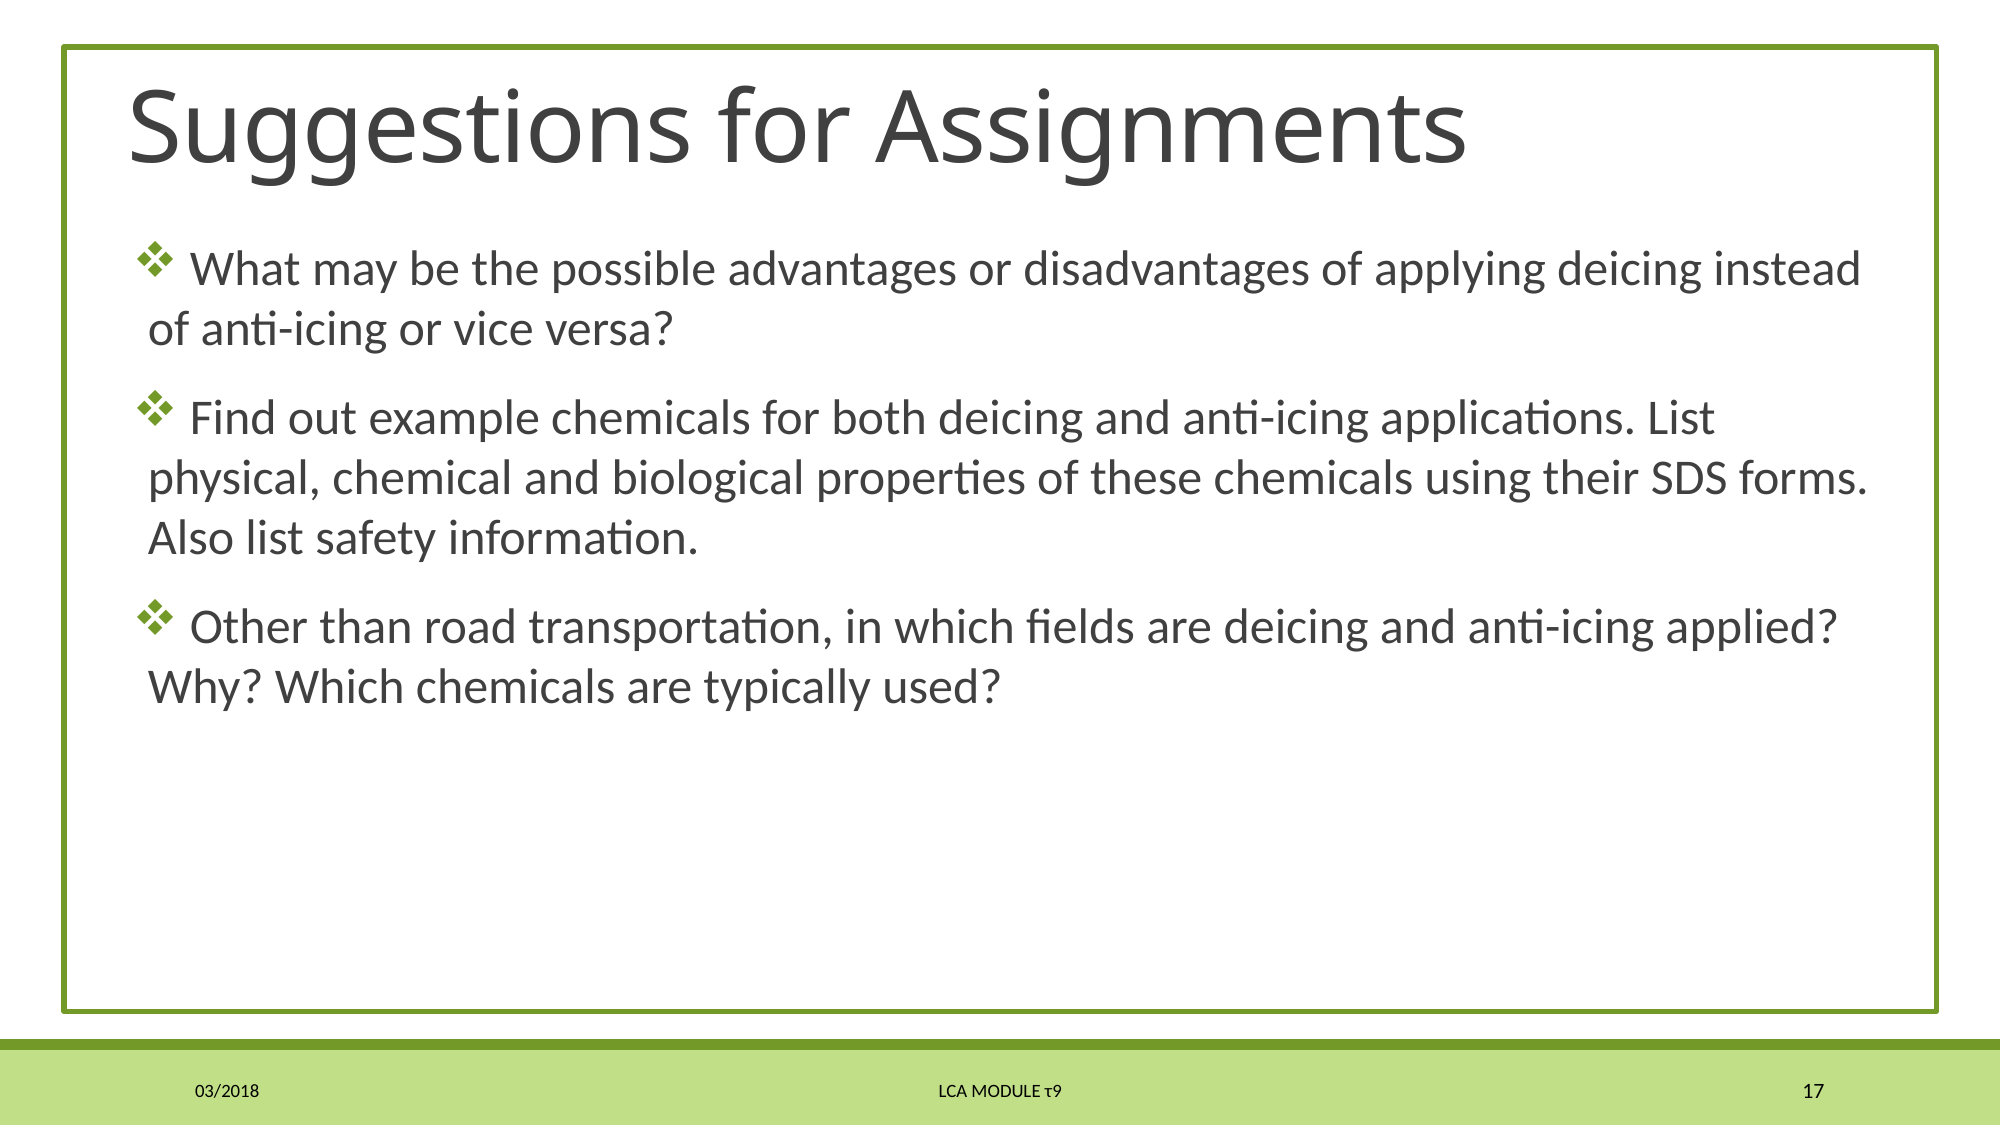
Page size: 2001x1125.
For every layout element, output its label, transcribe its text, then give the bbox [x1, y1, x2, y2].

list What may be the possible advantages or disadvantages of applying deicing instead of anti-icing or vice versa? Find out example chemicals for both deicing and anti-icing applications. List physical, chemical and biological properties of these chemicals using their SDS forms. Also list safety information. Other than road transportation, in which fields are deicing and anti-icing applied? Why? Which chemicals are typically used? [132, 227, 1885, 991]
slide_number 17 [1624, 1059, 1840, 1120]
footer LCA MODULE τ9 [604, 1059, 1396, 1120]
title Suggestions for Assignments [112, 45, 1763, 191]
slide_number 03/2018 [180, 1059, 586, 1120]
